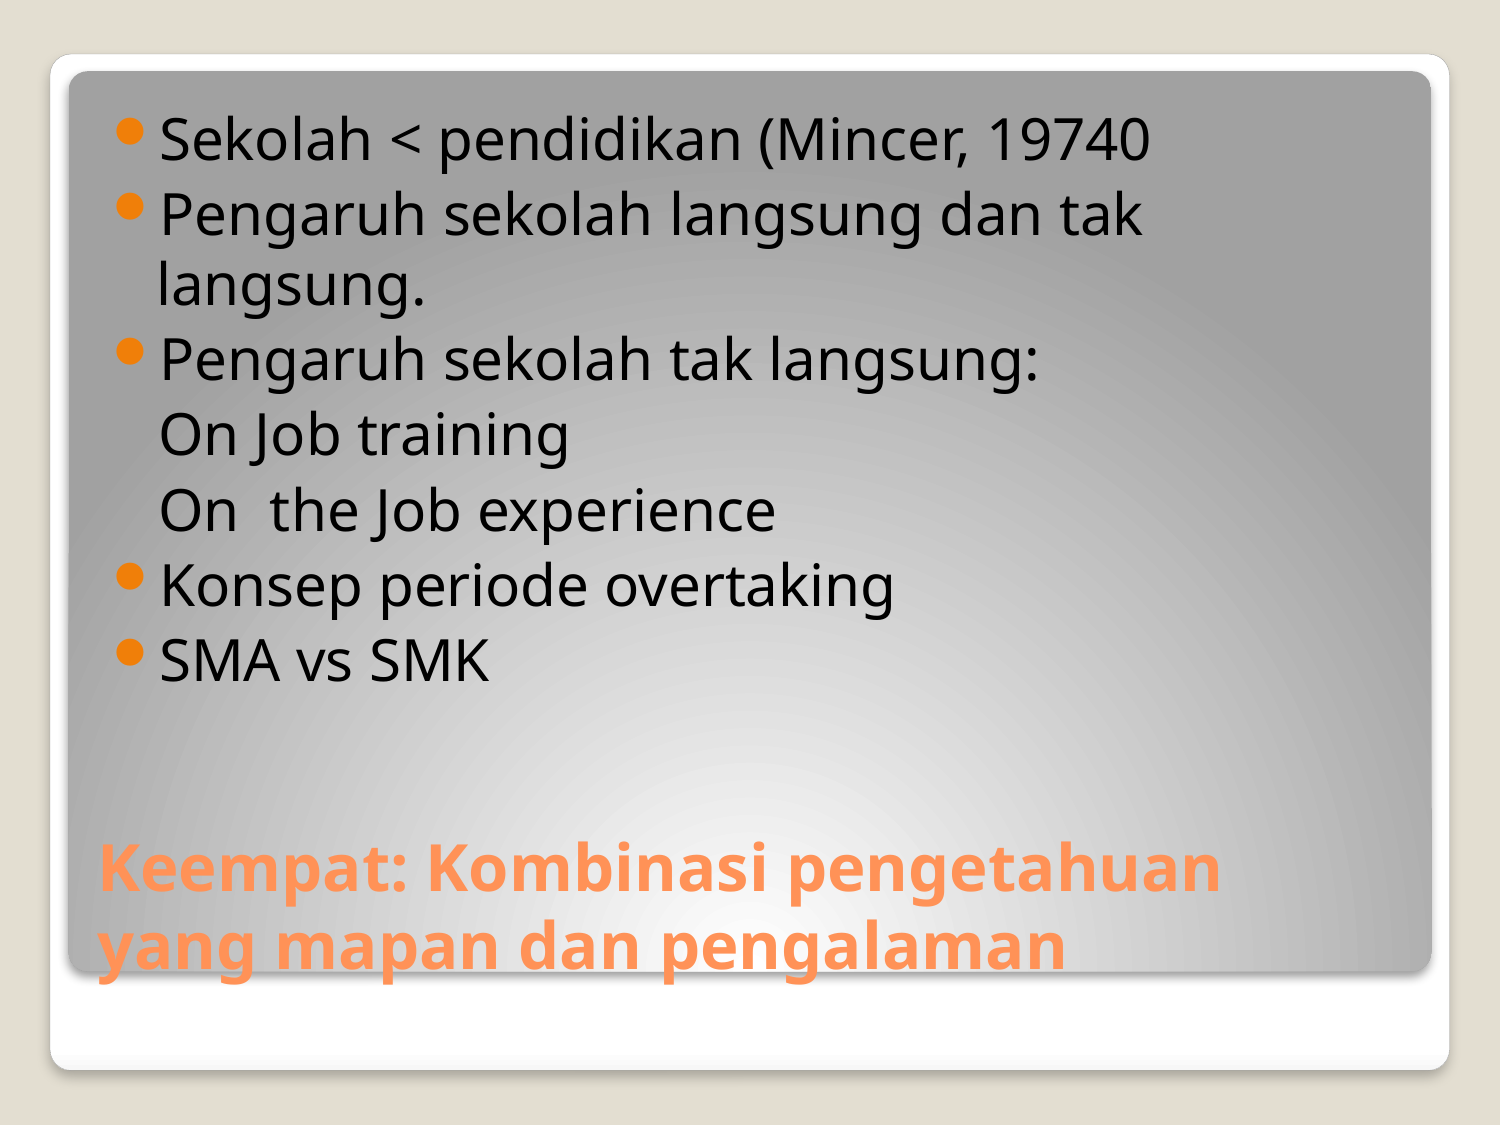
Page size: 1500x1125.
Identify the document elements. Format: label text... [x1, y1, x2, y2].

title Keempat: Kombinasi pengetahuan yang mapan dan pengalaman [82, 817, 1425, 990]
list Sekolah < pendidikan (Mincer, 19740 Pengaruh sekolah langsung dan tak langsung. Pengaruh sekolah tak langsung: On Job training On the Job experience Konsep periode overtaking SMA vs SMK [82, 86, 1425, 774]
